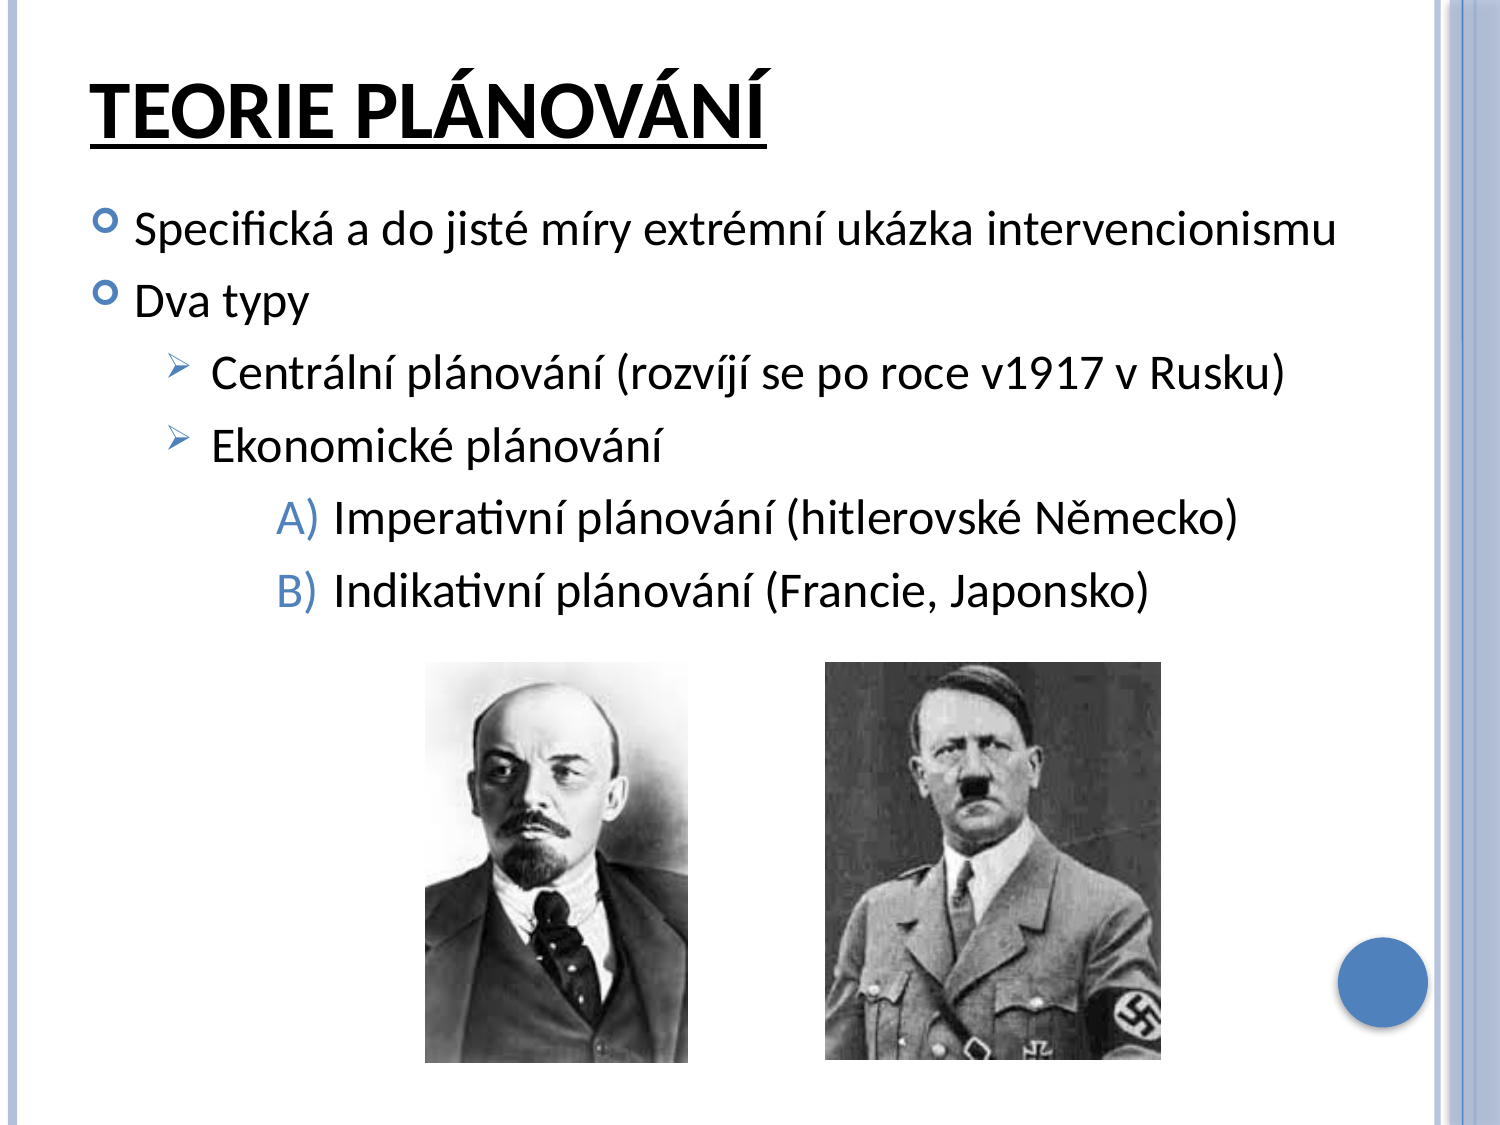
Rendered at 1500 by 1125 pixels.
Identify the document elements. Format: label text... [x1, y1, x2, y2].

picture [424, 661, 688, 1063]
title Teorie plánování [75, 45, 1300, 163]
picture [824, 661, 1161, 1060]
list Specifická a do jisté míry extrémní ukázka intervencionismu Dva typy Centrální plánování (rozvíjí se po roce v1917 v Rusku) Ekonomické plánování Imperativní plánování (hitlerovské Německo) Indikativní plánování (Francie, Japonsko) [75, 187, 1363, 1062]
